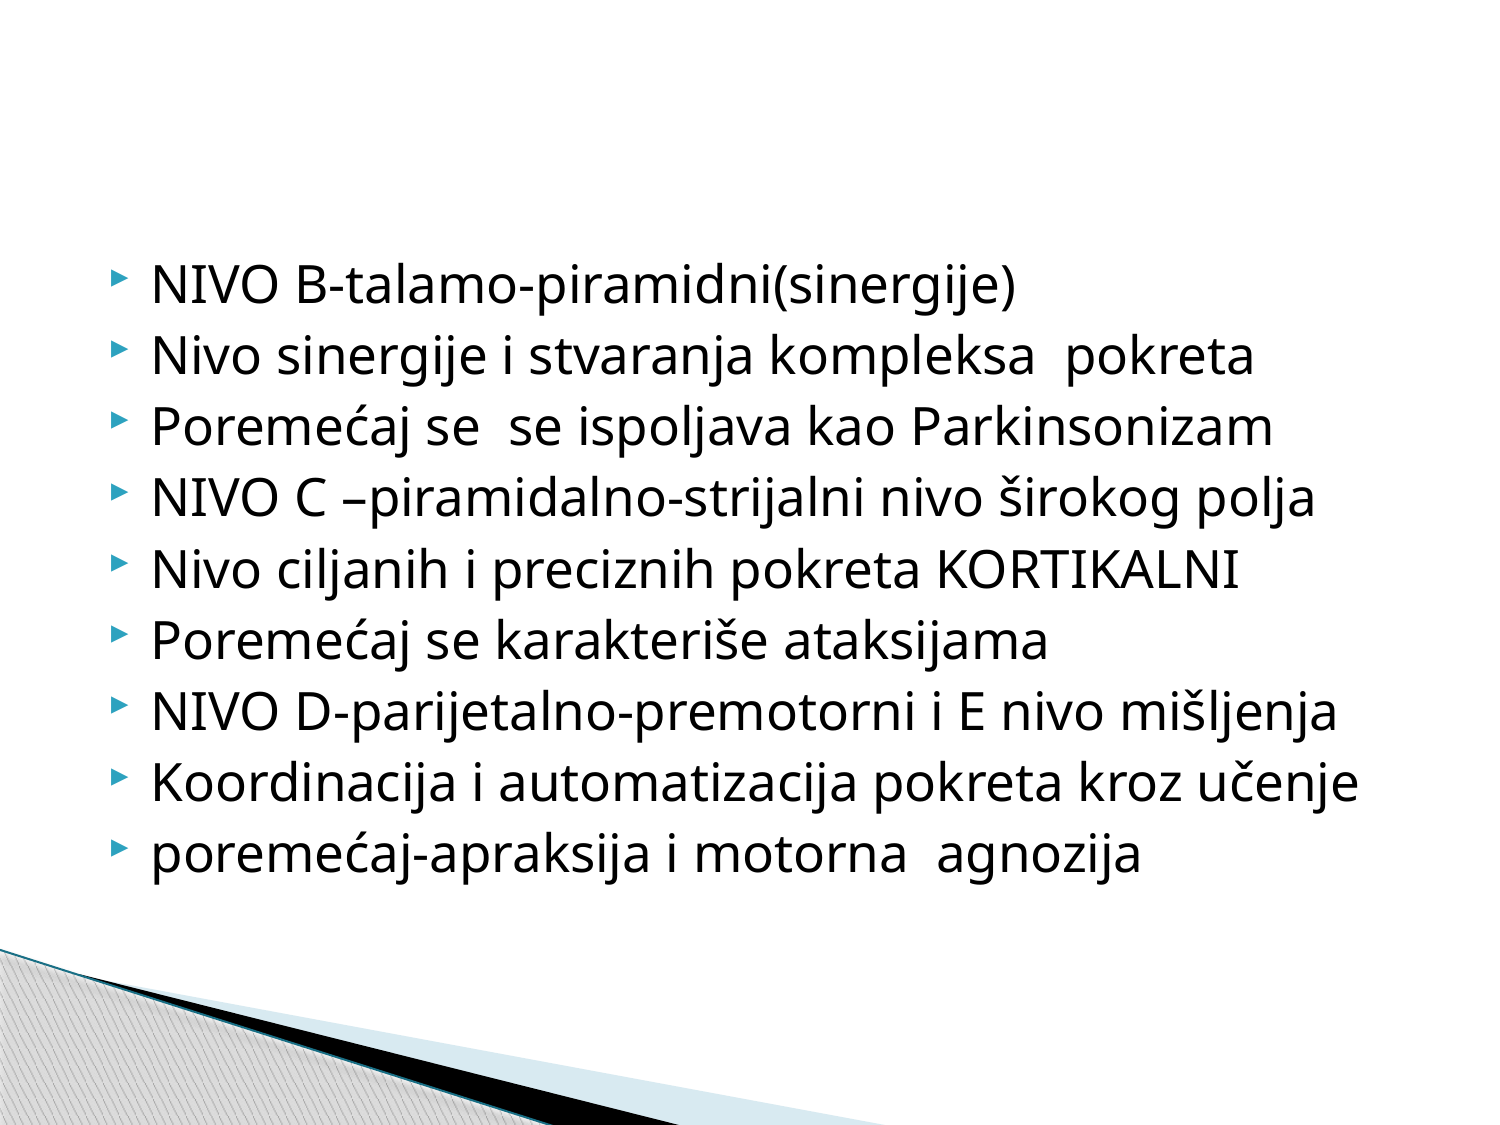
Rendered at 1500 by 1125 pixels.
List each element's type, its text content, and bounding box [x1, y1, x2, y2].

list NIVO B-talamo-piramidni(sinergije) Nivo sinergije i stvaranja kompleksa pokreta Poremećaj se se ispoljava kao Parkinsonizam NIVO C –piramidalno-strijalni nivo širokog polja Nivo ciljanih i preciznih pokreta KORTIKALNI Poremećaj se karakteriše ataksijama NIVO D-parijetalno-premotorni i E nivo mišljenja Koordinacija i automatizacija pokreta kroz učenje poremećaj-apraksija i motorna agnozija [75, 243, 1425, 986]
